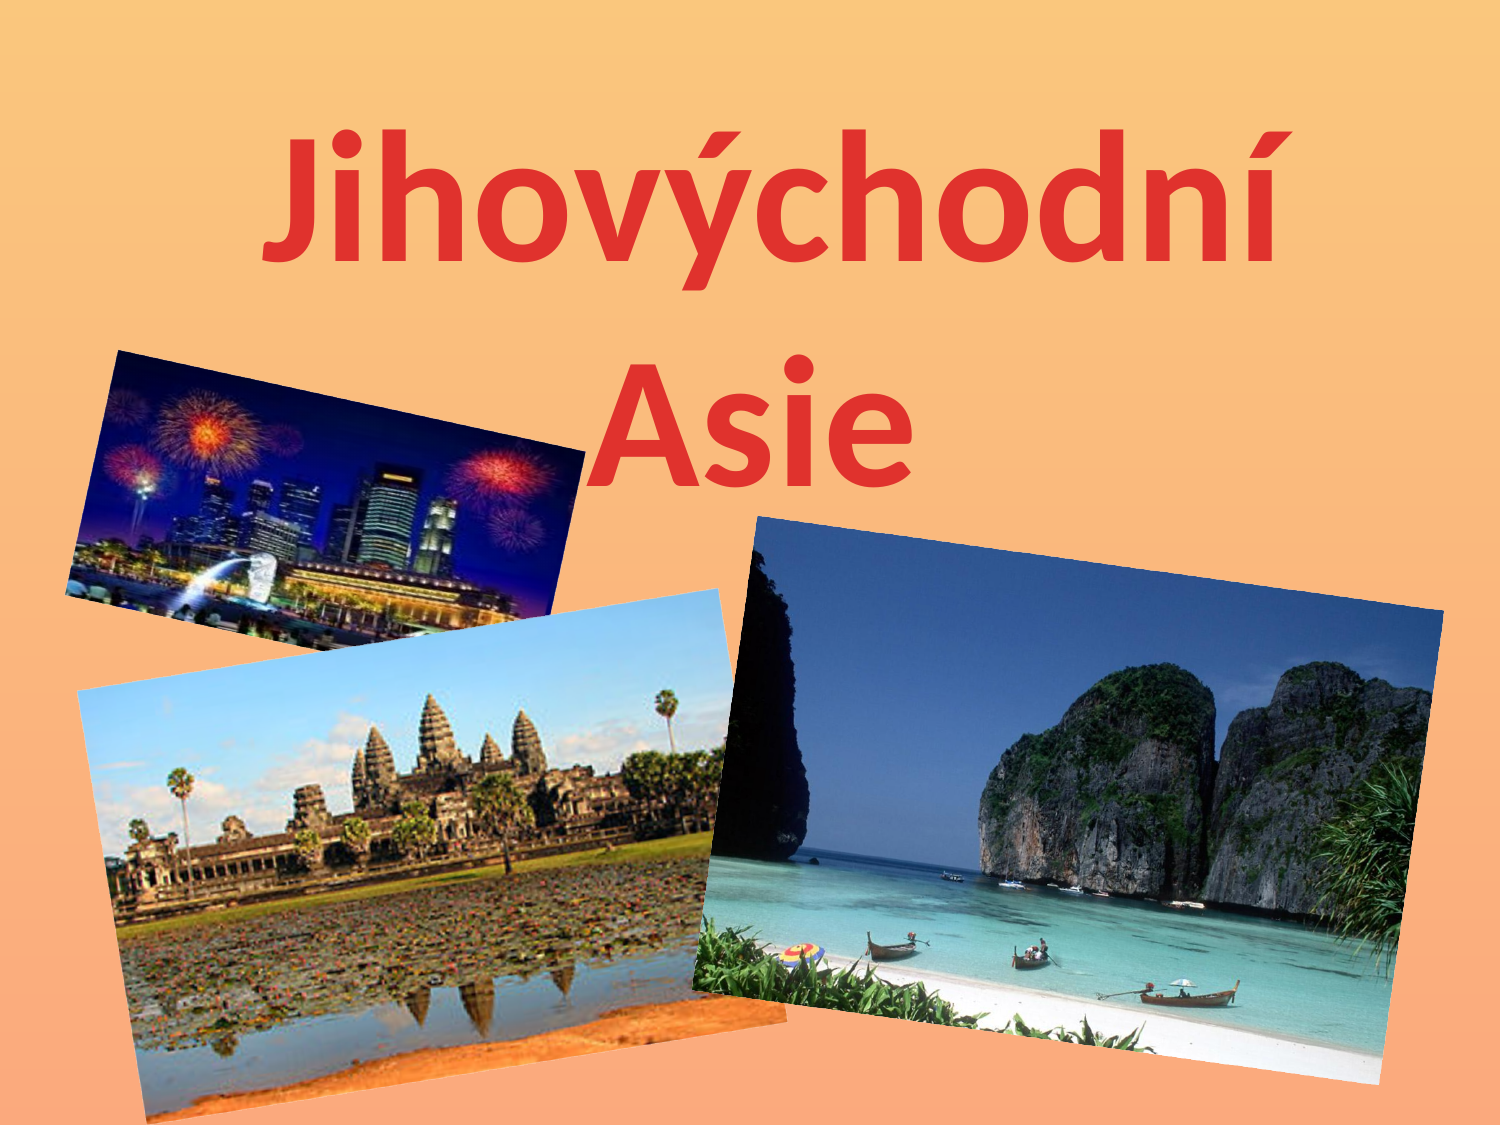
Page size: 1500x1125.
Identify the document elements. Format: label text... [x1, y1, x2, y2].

text_box Jihovýchodní Asie [194, 66, 1354, 532]
picture [66, 351, 1443, 1124]
